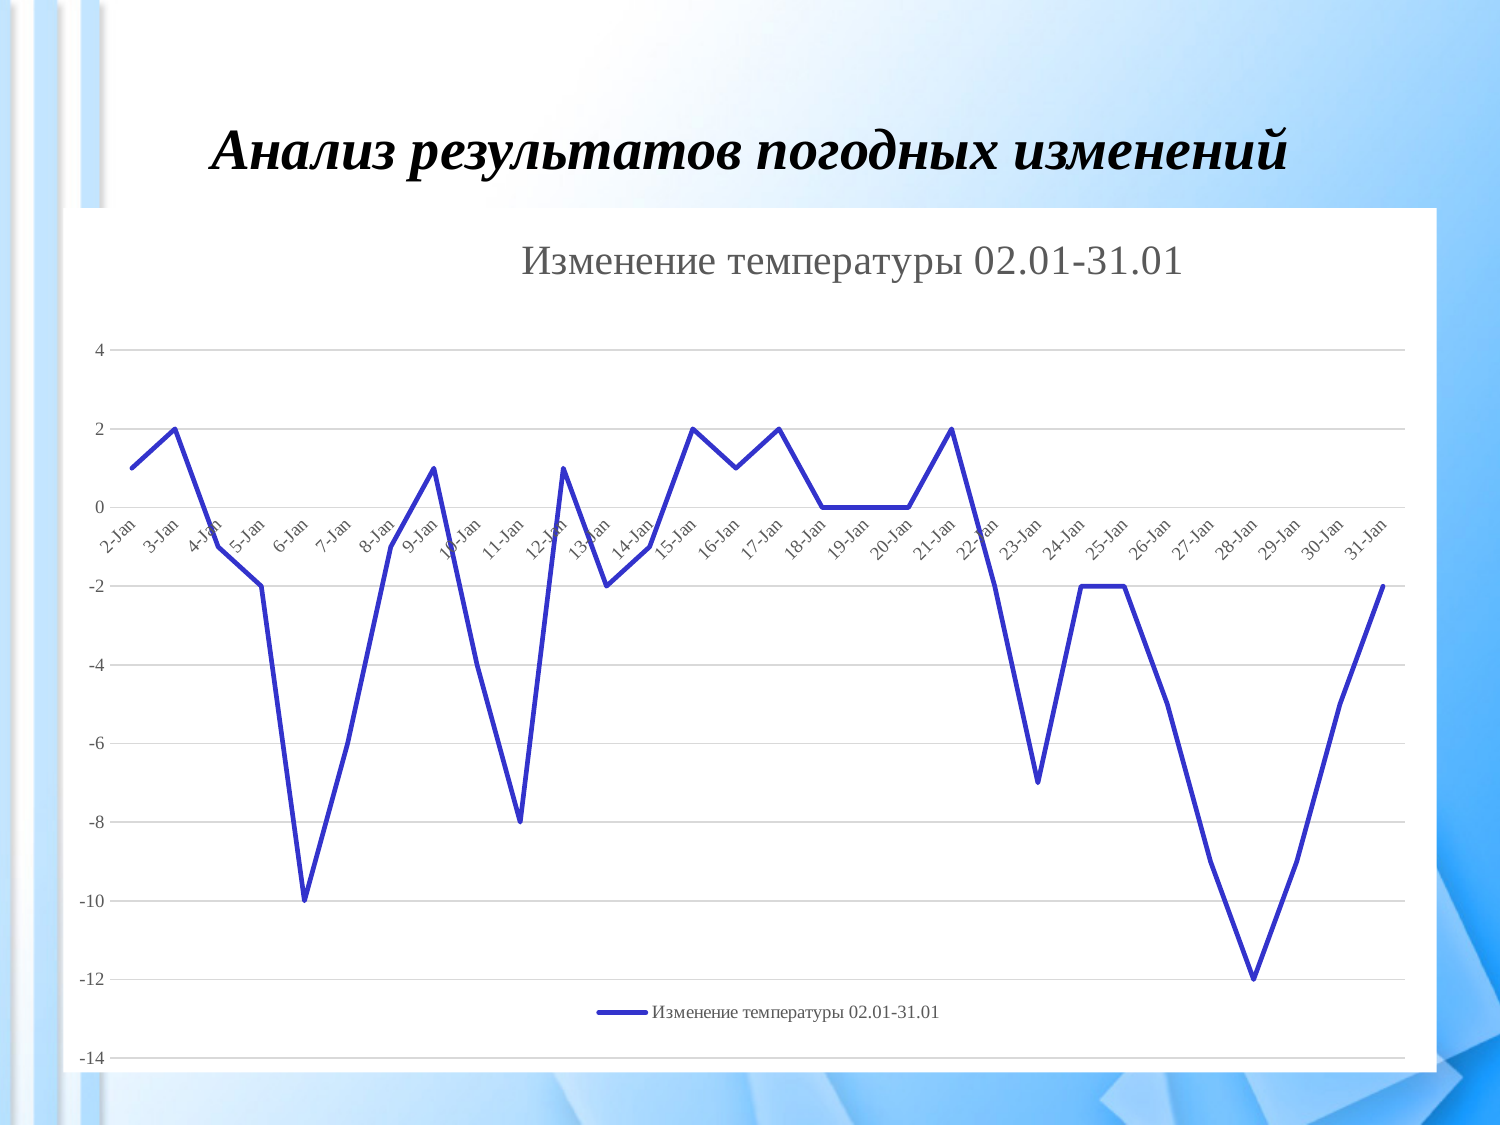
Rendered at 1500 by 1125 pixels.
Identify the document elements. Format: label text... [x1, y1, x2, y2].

title Анализ результатов погодных изменений [112, 58, 1388, 206]
chart [63, 207, 1437, 1073]
picture [0, 0, 1500, 1125]
